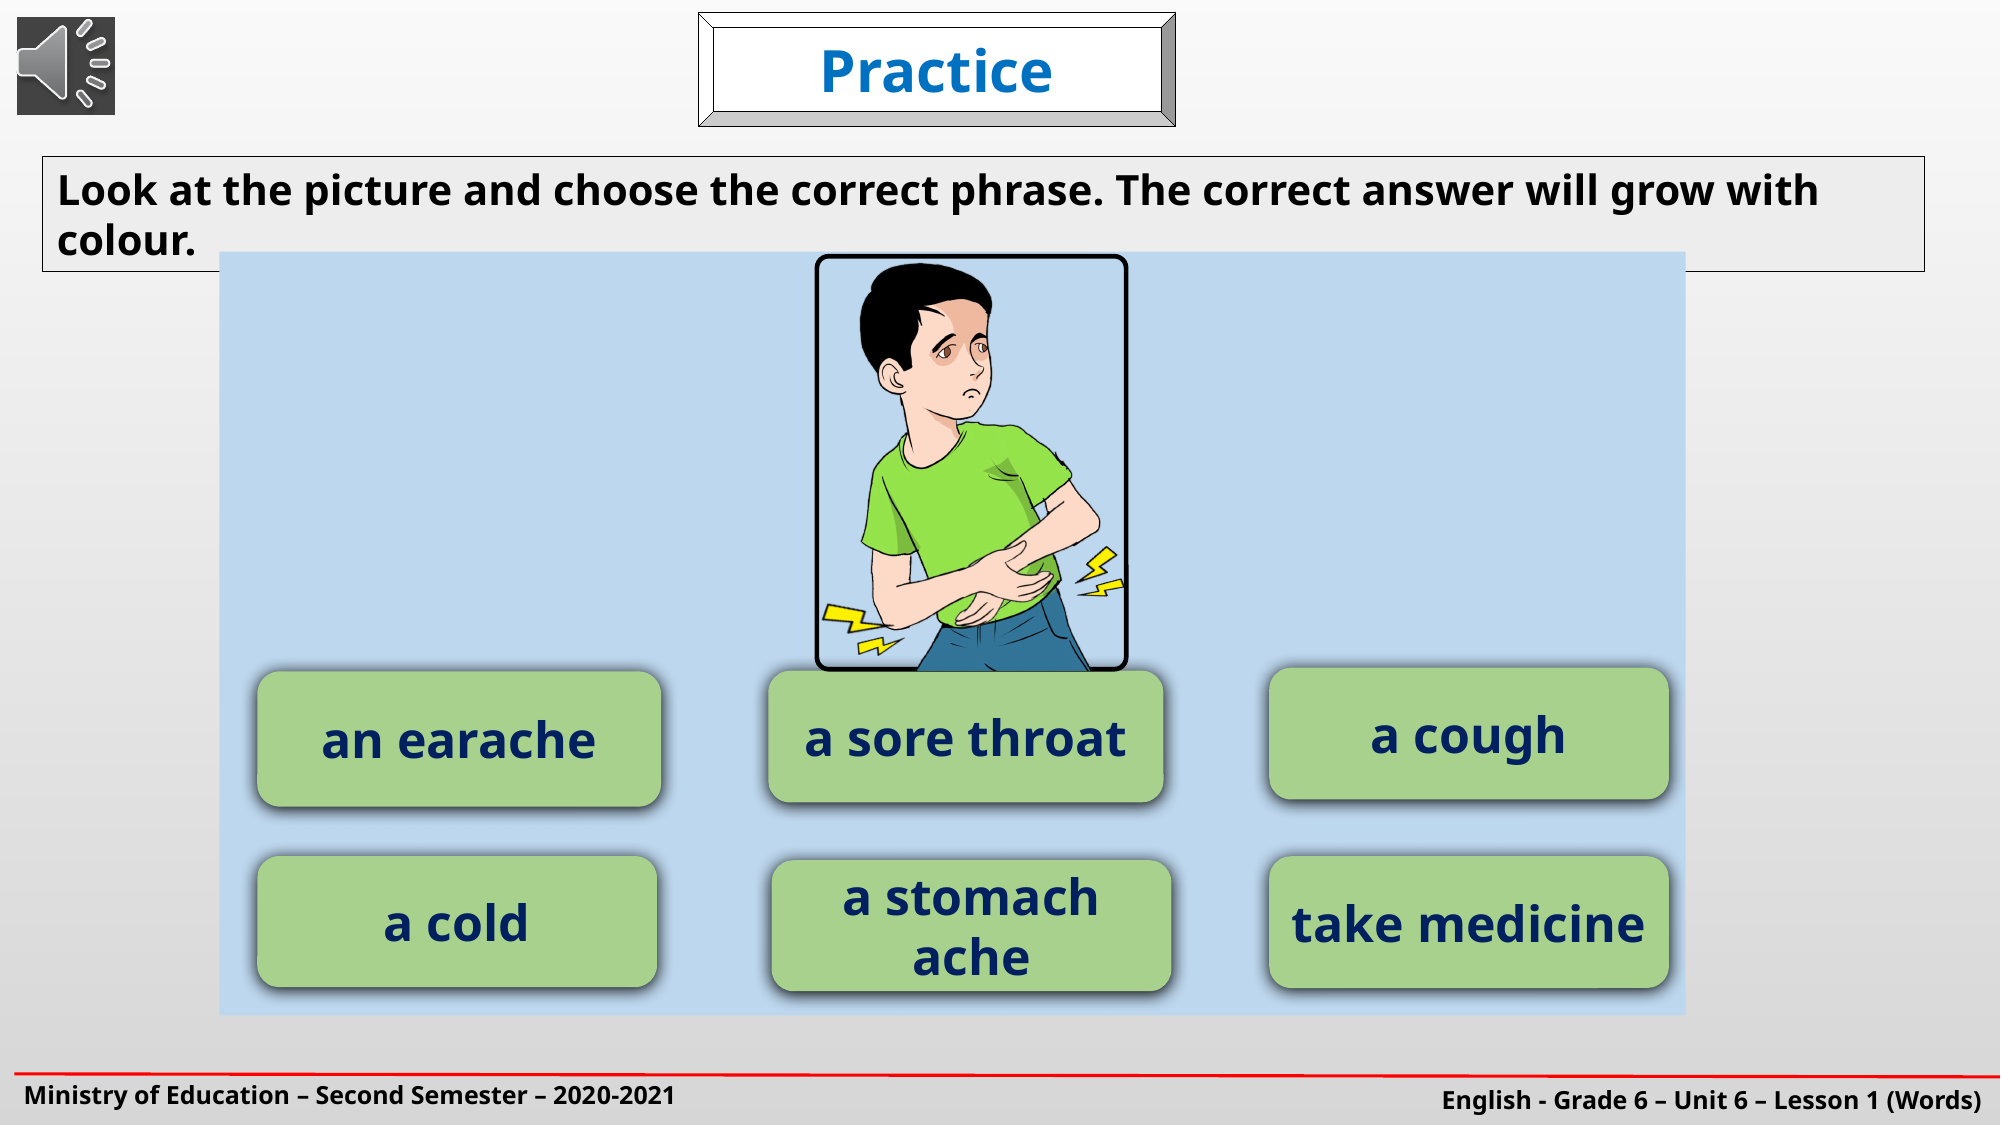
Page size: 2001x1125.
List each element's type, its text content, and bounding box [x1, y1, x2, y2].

text_box a sore throat [767, 669, 1165, 804]
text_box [816, 256, 1127, 671]
text_box a cold [256, 855, 659, 989]
text_box [218, 251, 1687, 1016]
text_box a cough [1268, 666, 1670, 801]
picture [16, 16, 117, 117]
text_box Look at the picture and choose the correct phrase. The correct answer will grow with colour. [42, 156, 1925, 272]
text_box a stomach ache [770, 859, 1173, 993]
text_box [14, 1073, 2000, 1123]
text_box take medicine [1268, 855, 1670, 990]
text_box an earache [256, 670, 663, 808]
text_box Practice [698, 12, 1176, 127]
text_box Ministry of Education – Second Semester – 2020-2021 [8, 1072, 691, 1117]
